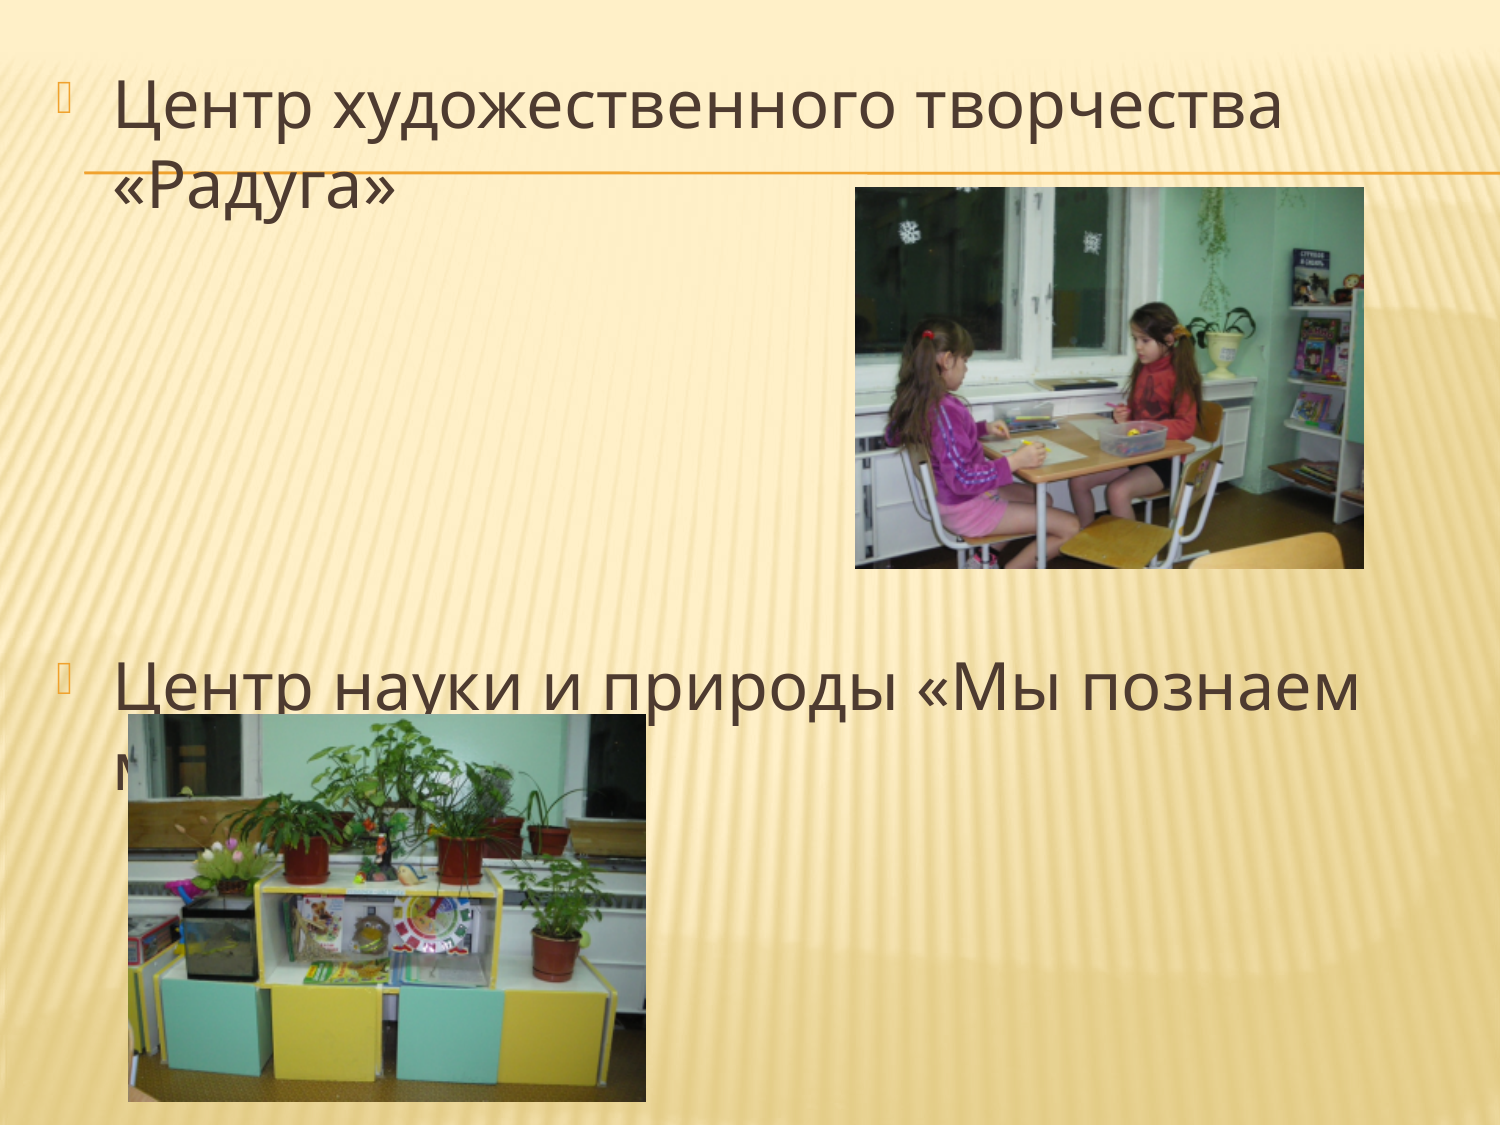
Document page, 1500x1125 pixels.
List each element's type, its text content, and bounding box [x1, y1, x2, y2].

list Центр художественного творчества «Радуга» Центр науки и природы «Мы познаем мир» [40, 54, 1467, 986]
picture [128, 714, 646, 1102]
picture [855, 187, 1364, 569]
